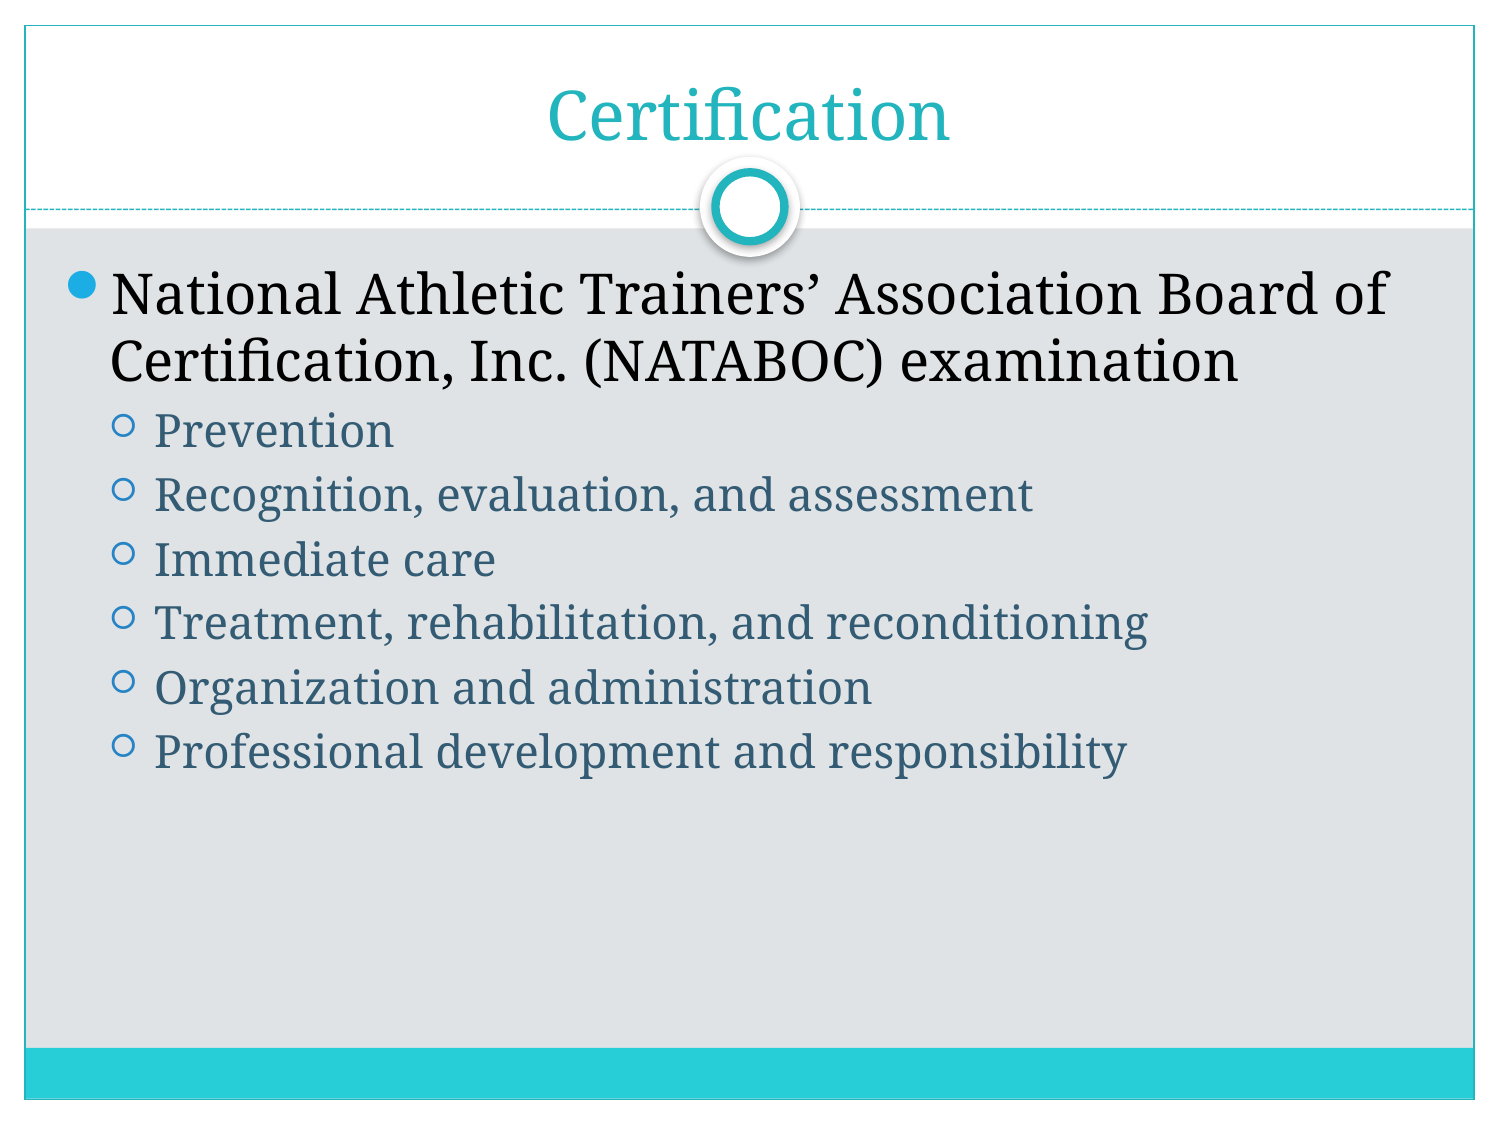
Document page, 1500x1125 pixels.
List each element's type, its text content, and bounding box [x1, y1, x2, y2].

title Certification [49, 37, 1450, 162]
list National Athletic Trainers’ Association Board of Certification, Inc. (NATABOC) examination Prevention Recognition, evaluation, and assessment Immediate care Treatment, rehabilitation, and reconditioning Organization and administration Professional development and responsibility [49, 250, 1445, 1001]
